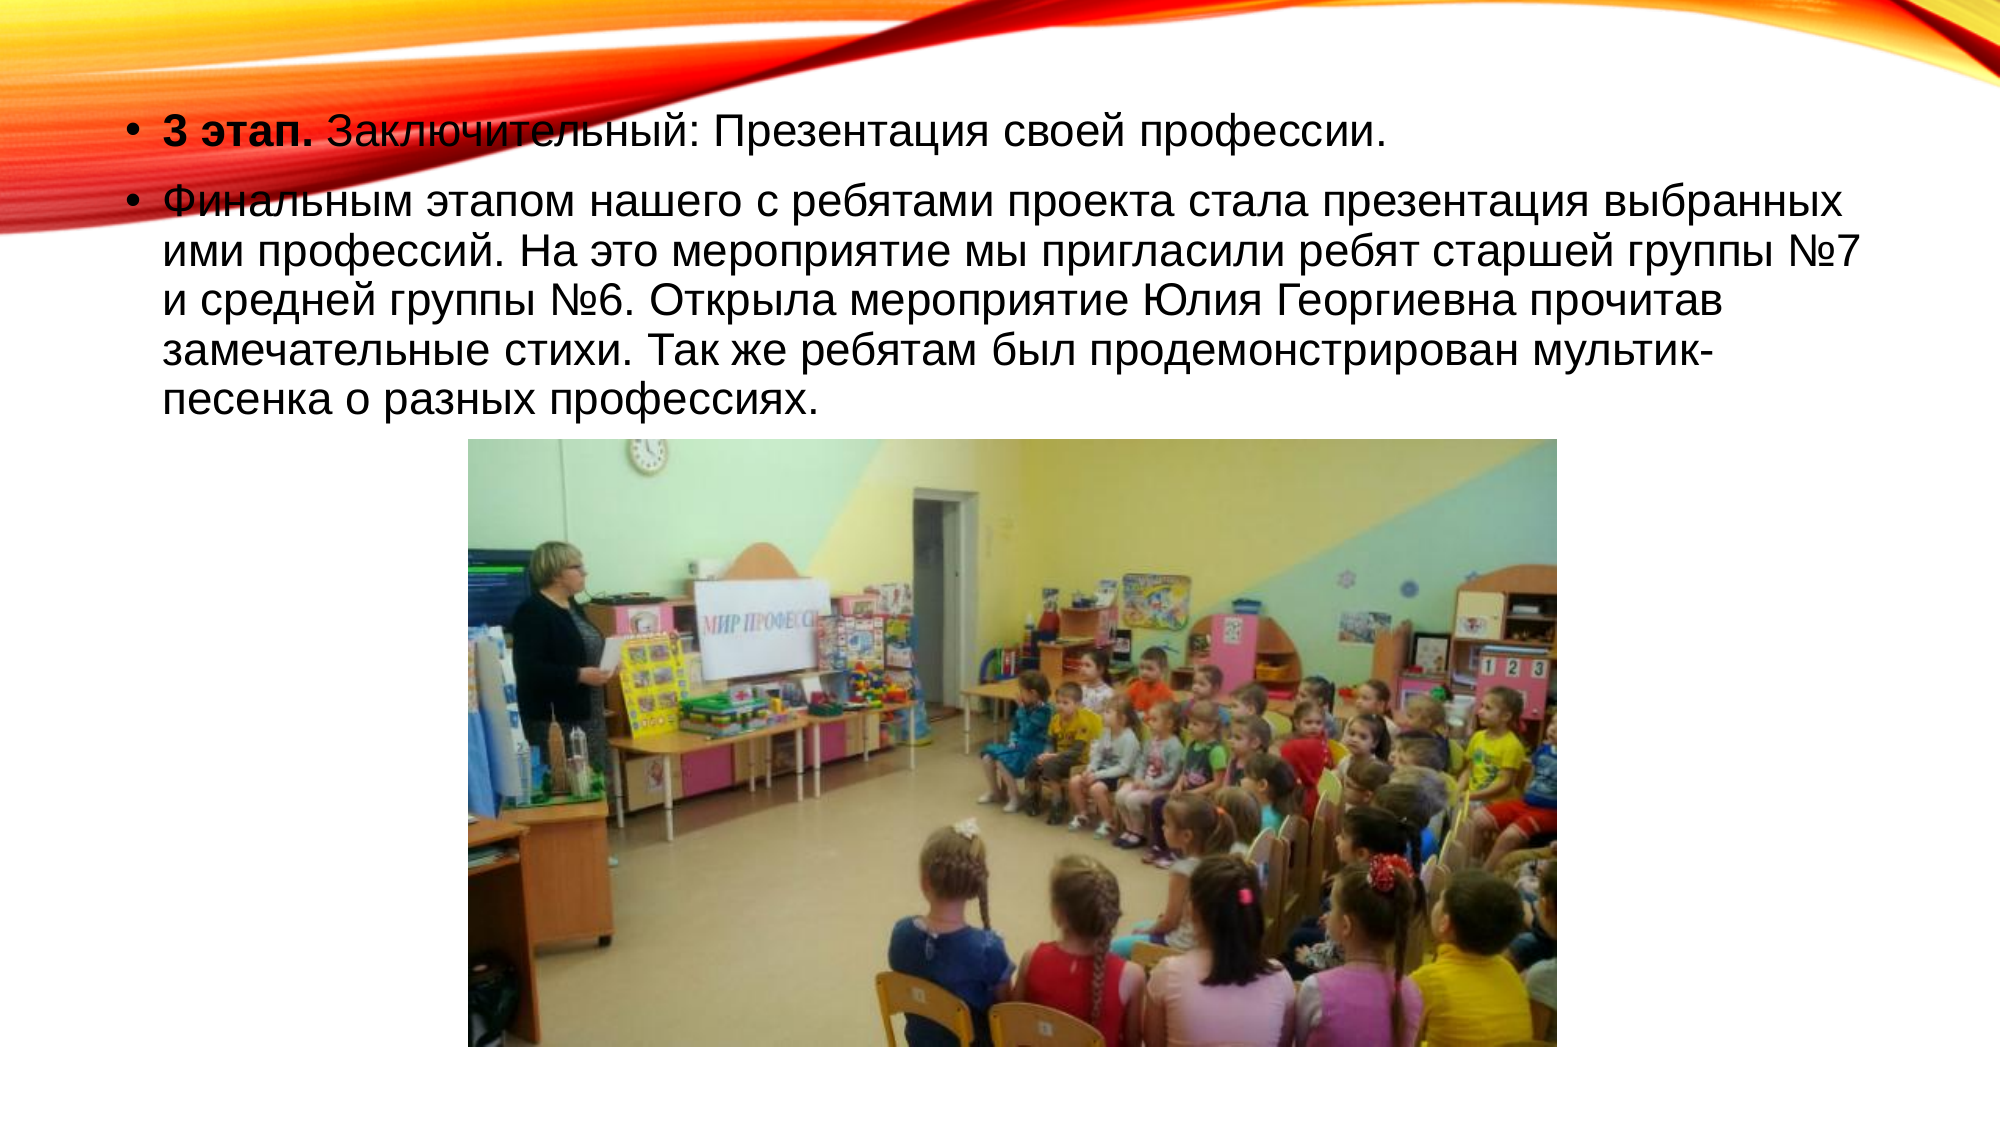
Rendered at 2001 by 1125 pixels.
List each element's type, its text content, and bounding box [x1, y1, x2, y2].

picture [0, 0, 2000, 237]
picture [468, 439, 1557, 1047]
list 3 этап. Заключительный: Презентация своей профессии. Финальным этапом нашего с ребятами проекта стала презентация выбранных ими профессий. На это мероприятие мы пригласили ребят старшей группы №7 и средней группы №6. Открыла мероприятие Юлия Георгиевна прочитав замечательные стихи. Так же ребятам был продемонстрирован мультик-песенка о разных профессиях. [110, 99, 1886, 1052]
